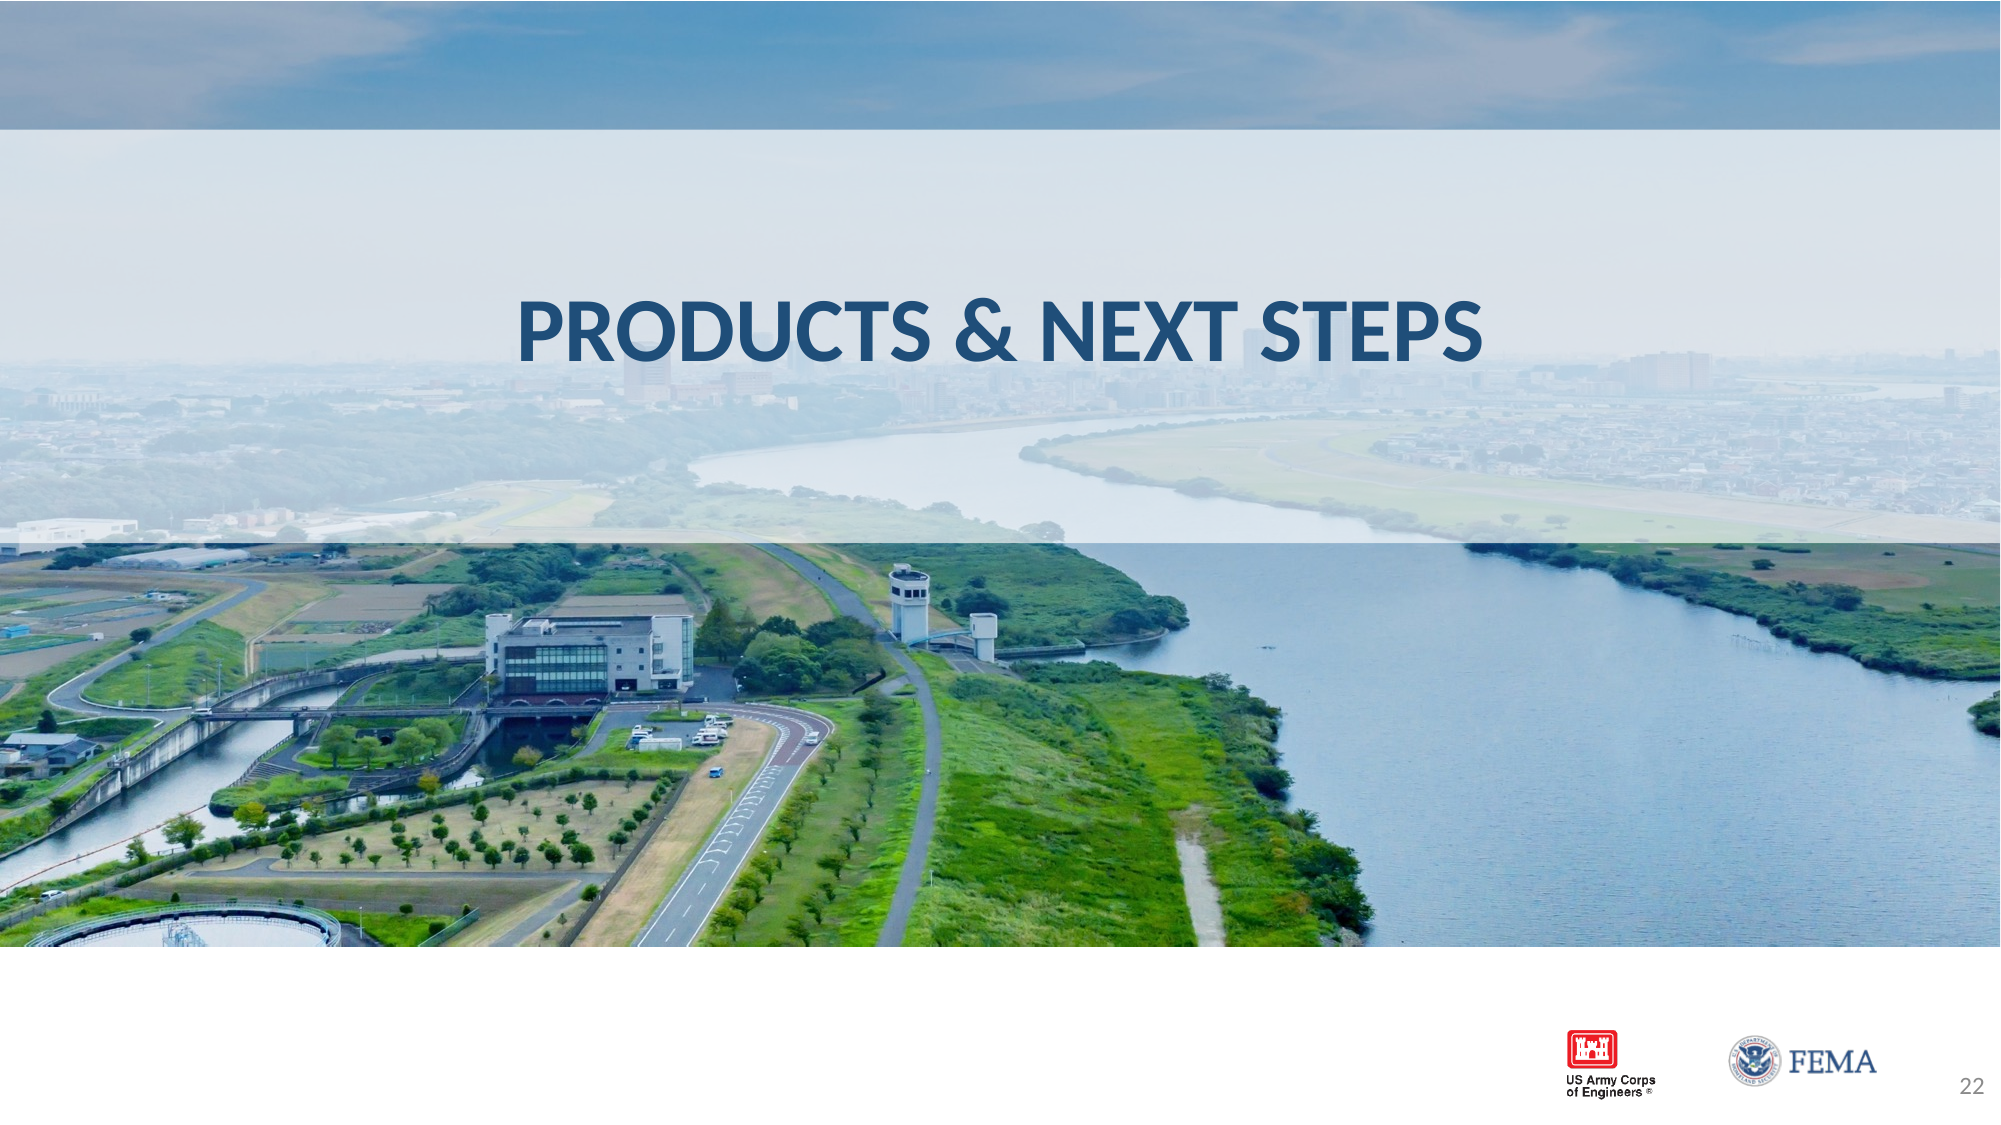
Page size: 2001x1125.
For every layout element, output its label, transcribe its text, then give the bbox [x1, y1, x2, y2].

picture [1726, 1034, 1881, 1042]
picture [1558, 1019, 1665, 1042]
picture [0, 1, 2001, 947]
slide_number 22 [1412, 1042, 2000, 1125]
title Products & NEXT STEPS [0, 181, 2000, 487]
